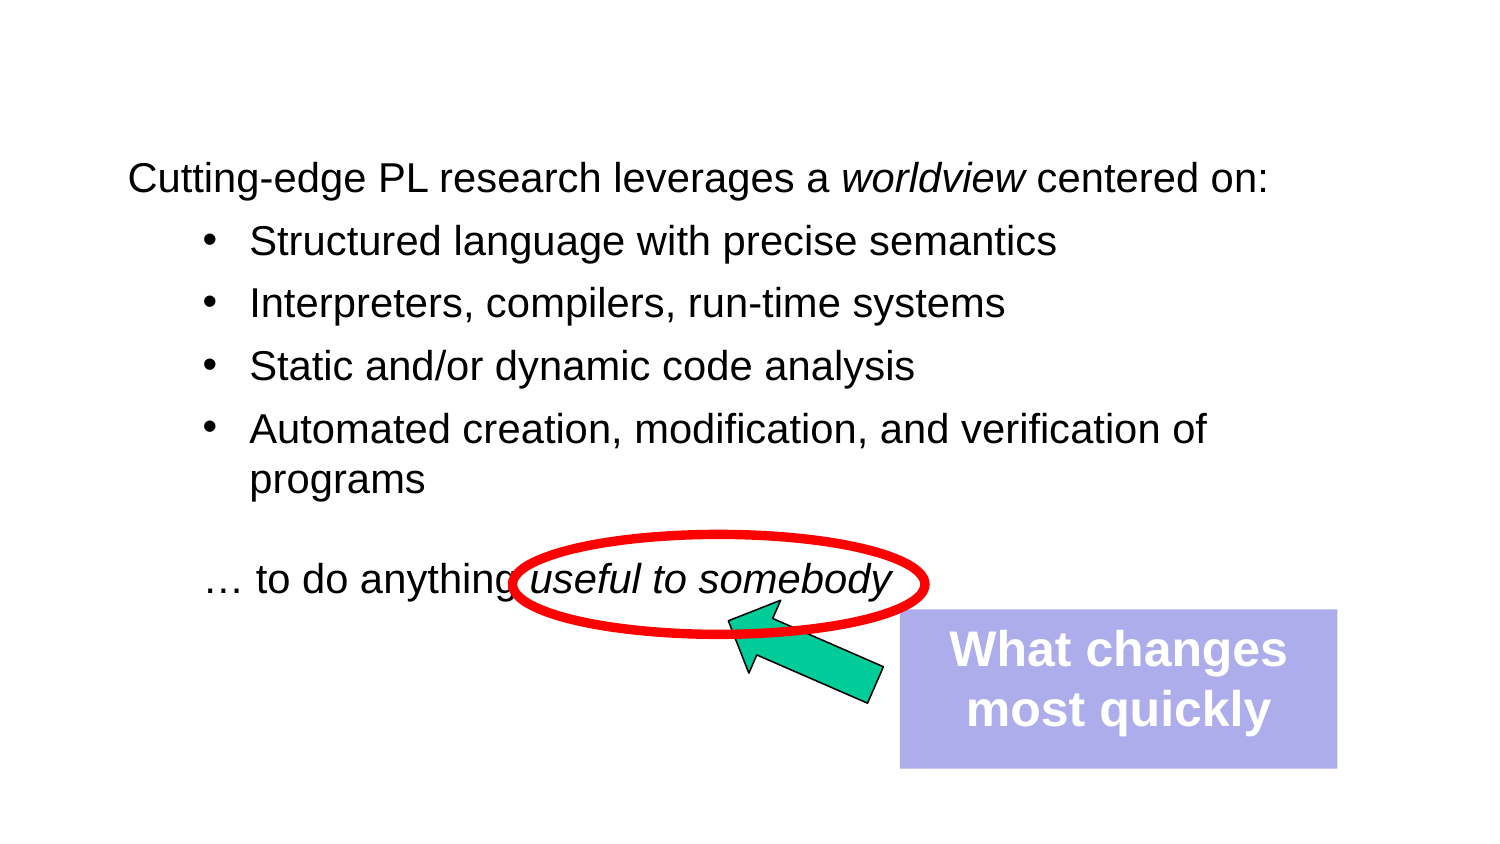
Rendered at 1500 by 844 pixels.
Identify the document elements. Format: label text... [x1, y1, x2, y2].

list Cutting-edge PL research leverages a worldview centered on: Structured language with precise semantics Interpreters, compilers, run-time systems Static and/or dynamic code analysis Automated creation, modification, and verification of programs … to do anything useful to somebody [112, 143, 1388, 698]
text_box [512, 534, 925, 635]
text_box What changes most quickly [899, 609, 1338, 769]
text_box [733, 631, 884, 704]
